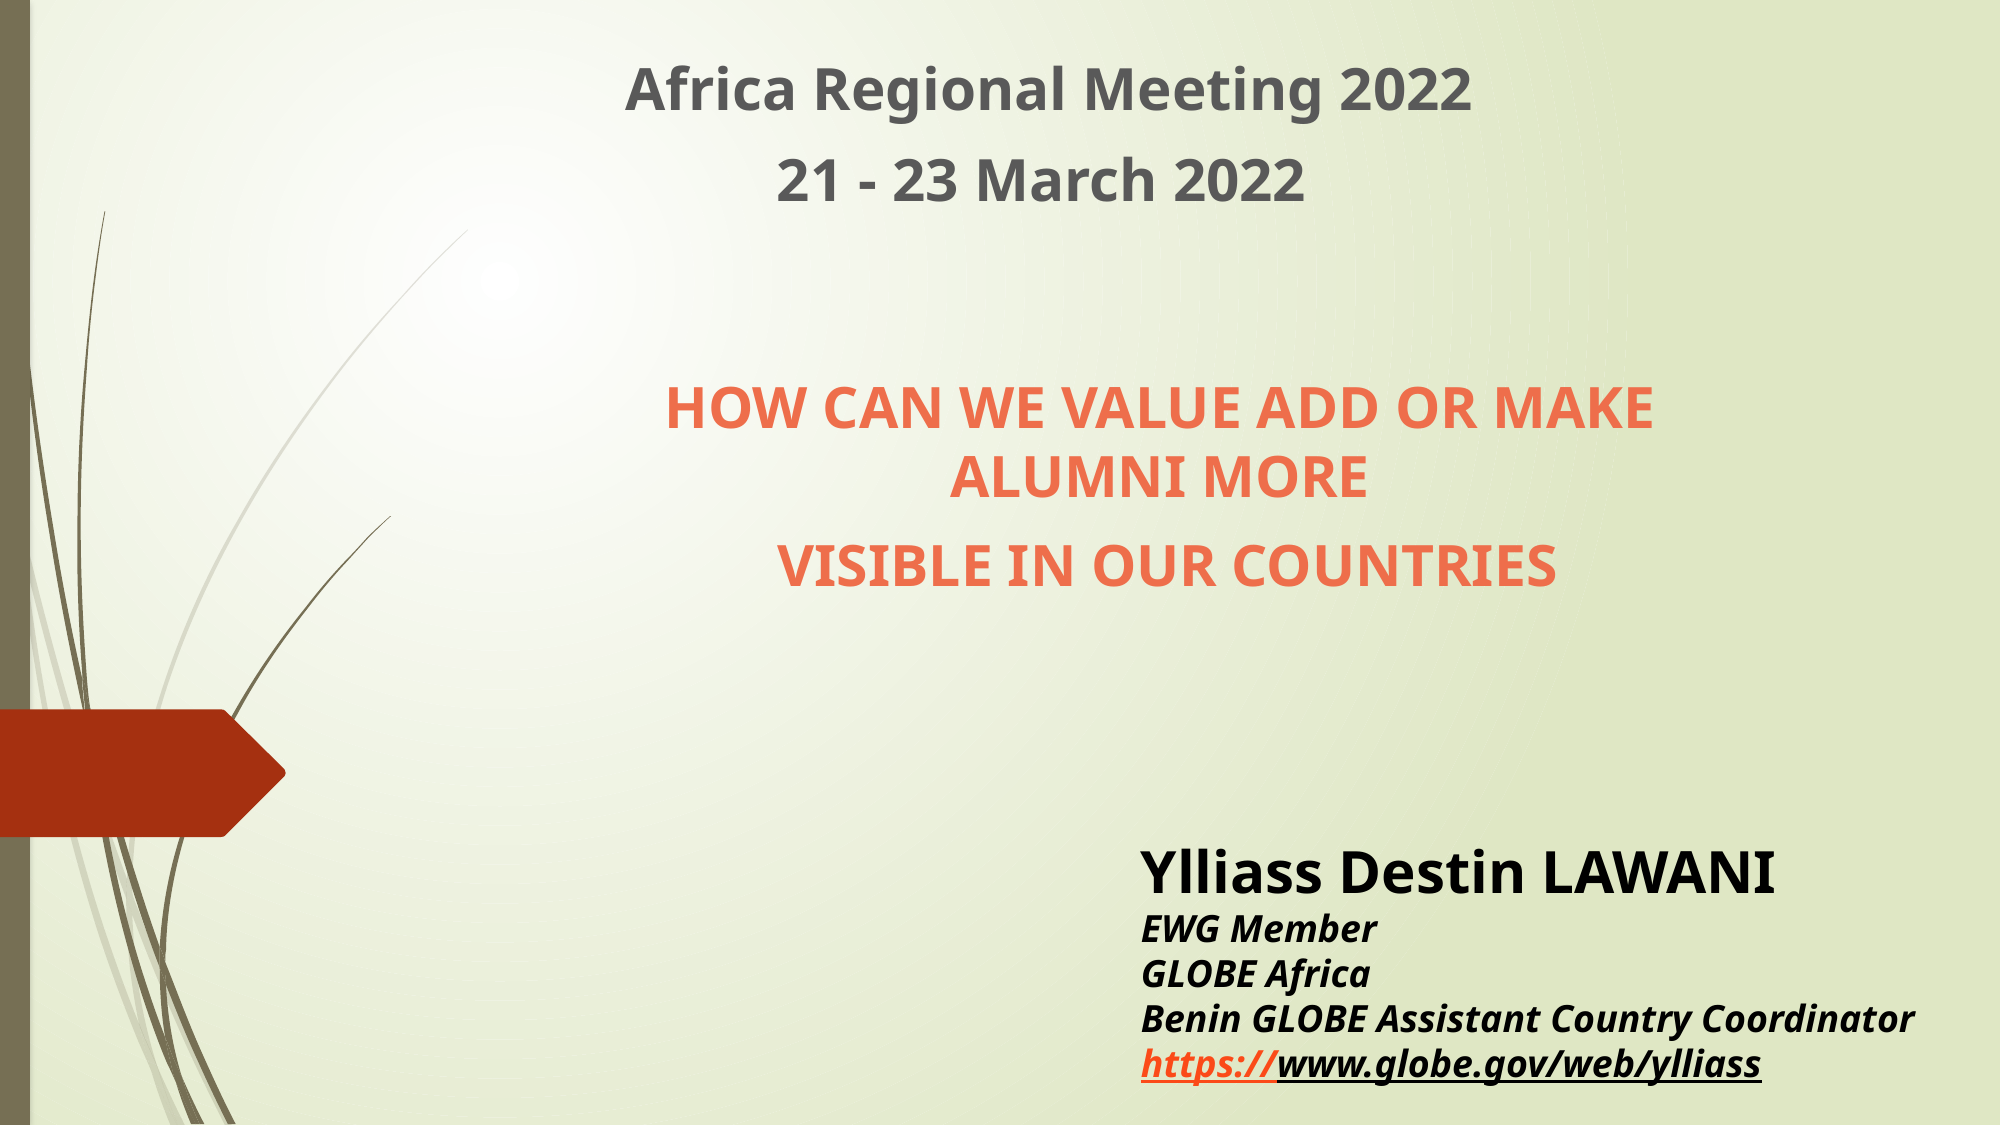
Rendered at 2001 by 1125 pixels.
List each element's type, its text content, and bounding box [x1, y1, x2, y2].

subtitle Africa Regional Meeting 2022 21 - 23 March 2022 [291, 45, 1792, 272]
text_box Ylliass Destin LAWANI EWG Member GLOBE Africa Benin GLOBE Assistant Country Coordinator https://www.globe.gov/web/ylliass [1126, 827, 1961, 1099]
text_box HOW CAN WE VALUE ADD OR MAKE ALUMNI MORE VISIBLE IN OUR COUNTRIES [629, 364, 1691, 606]
